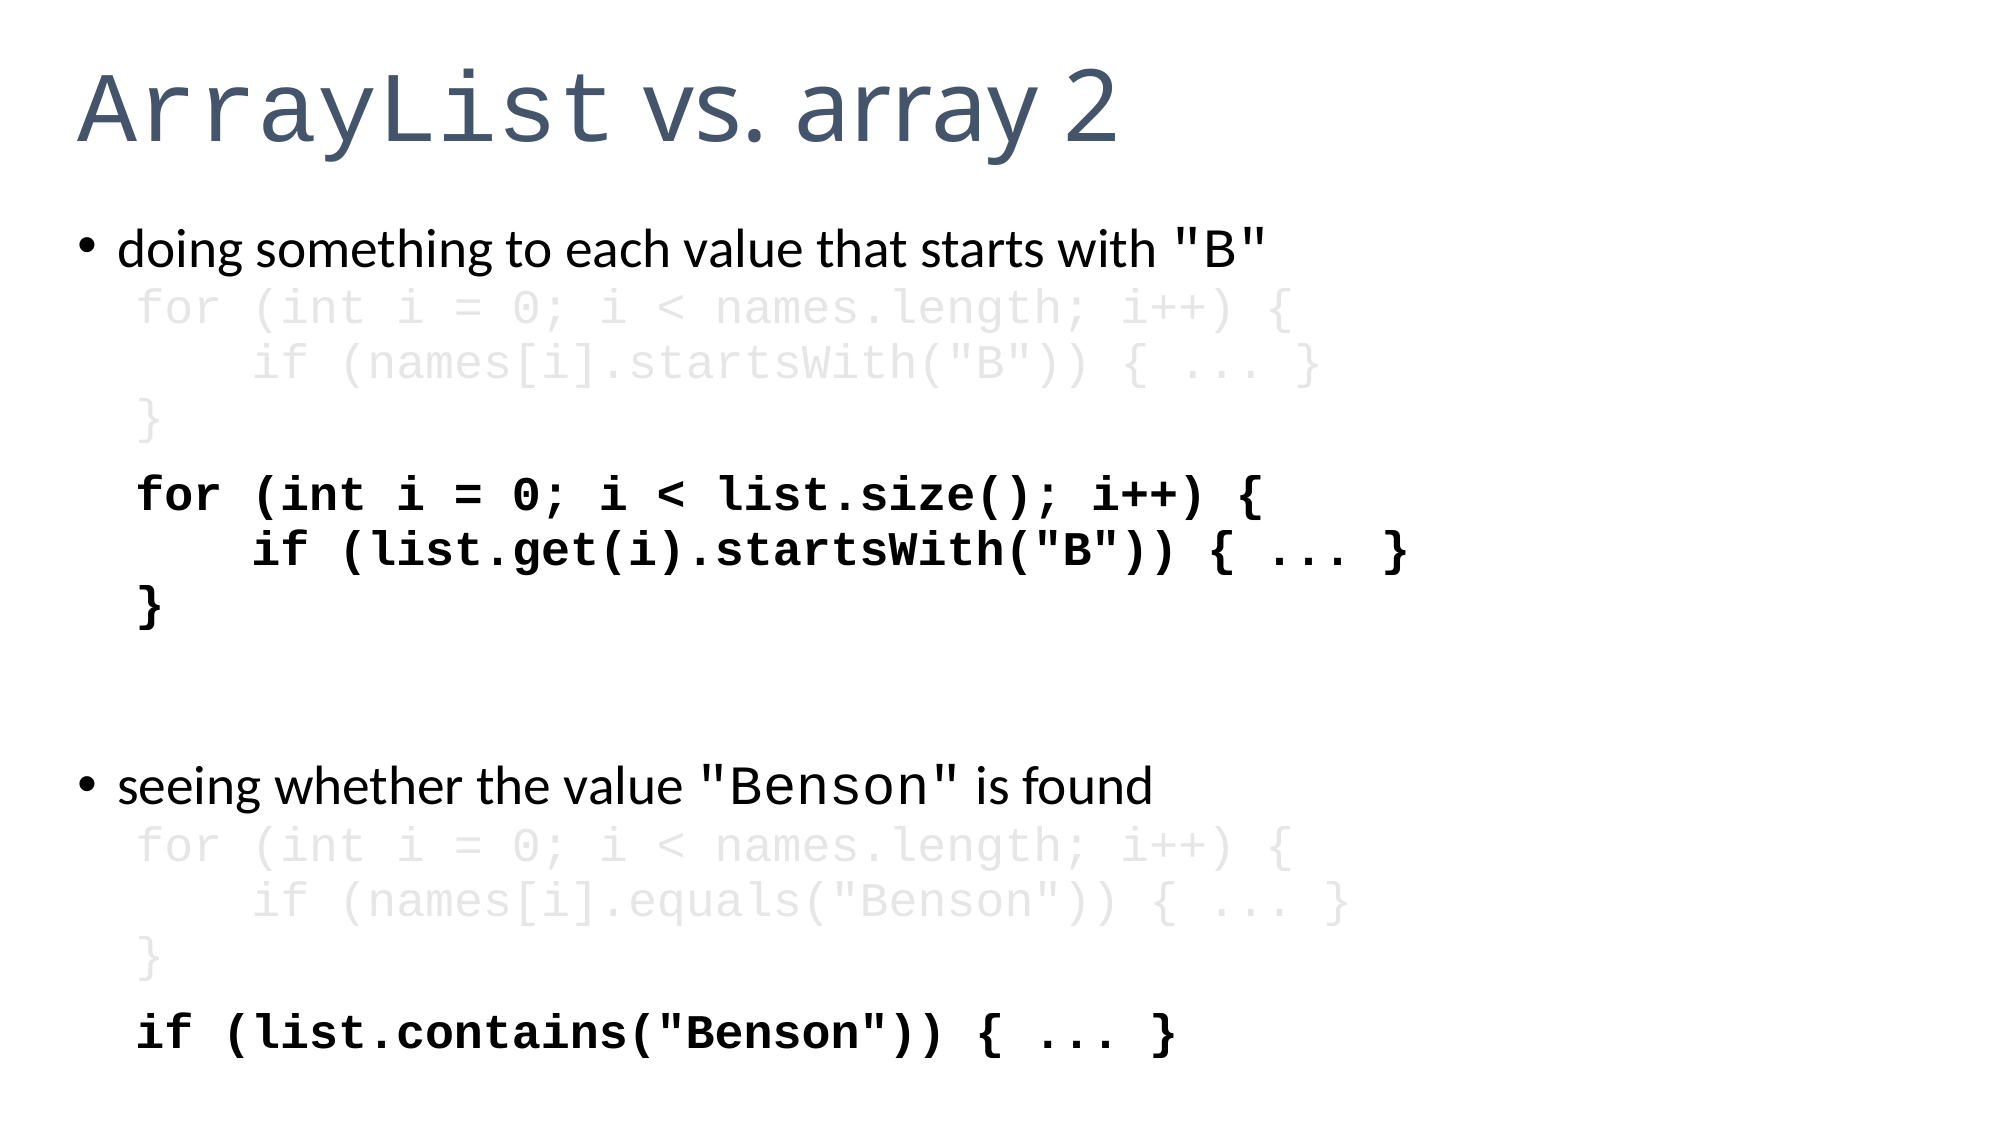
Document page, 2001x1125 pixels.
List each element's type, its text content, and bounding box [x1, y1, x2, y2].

list doing something to each value that starts with "B" for (int i = 0; i < names.length; i++) { if (names[i].startsWith("B")) { ... } } for (int i = 0; i < list.size(); i++) { if (list.get(i).startsWith("B")) { ... } } seeing whether the value "Benson" is found for (int i = 0; i < names.length; i++) { if (names[i].equals("Benson")) { ... } } if (list.contains("Benson")) { ... } [62, 217, 1938, 1067]
title ArrayList vs. array 2 [62, 0, 1938, 217]
